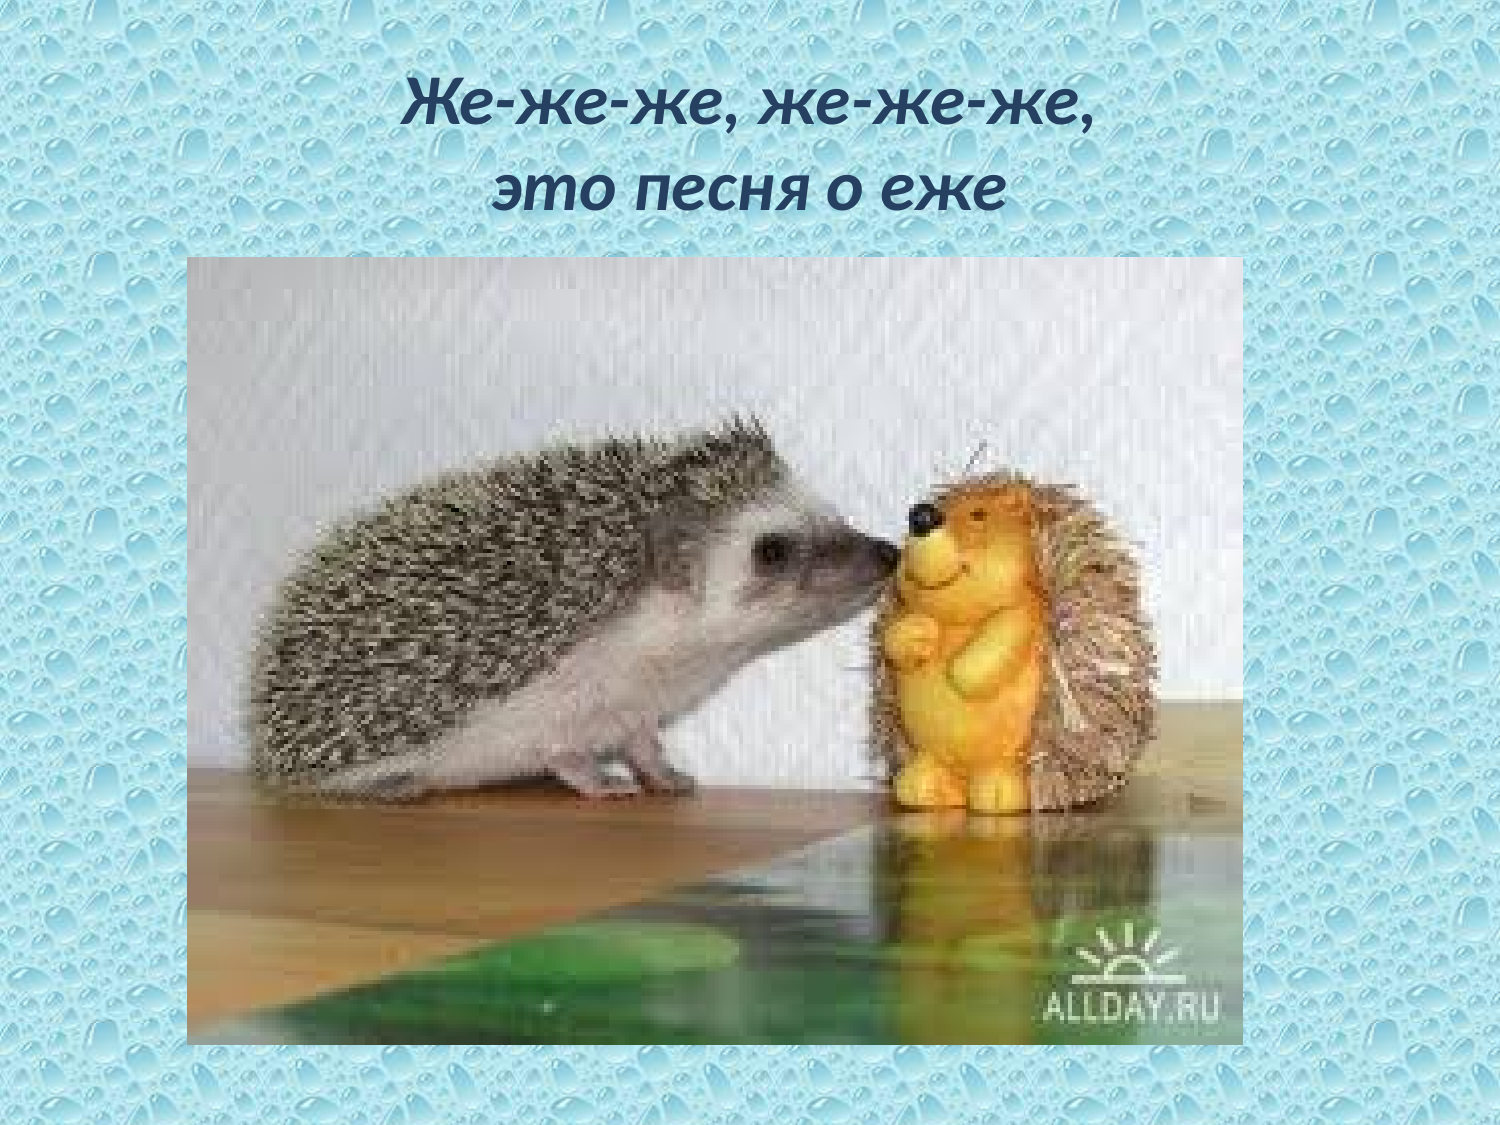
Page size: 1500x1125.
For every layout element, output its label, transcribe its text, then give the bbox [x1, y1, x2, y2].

title Же-же-же, же-же-же, это песня о еже [75, 45, 1425, 233]
picture [0, 0, 1500, 1125]
